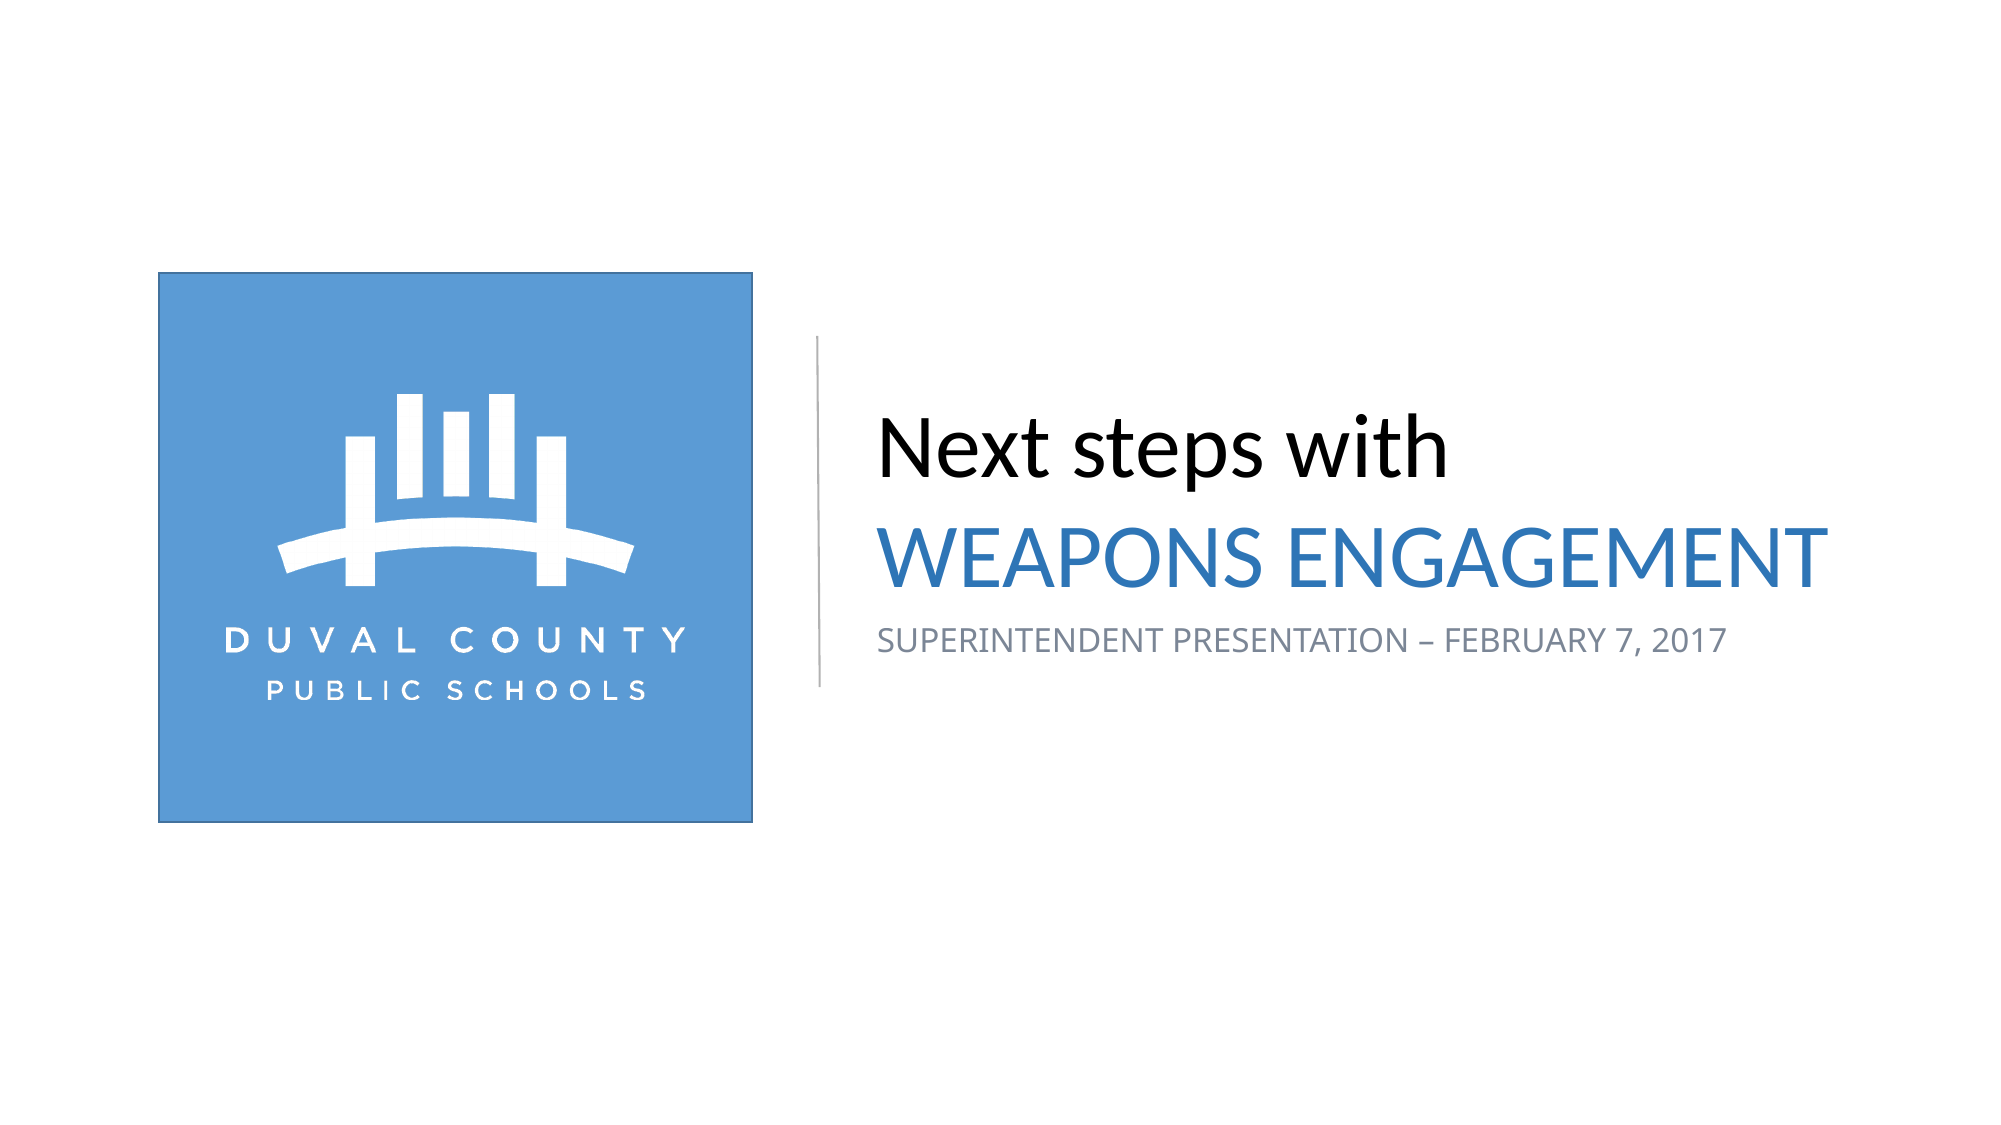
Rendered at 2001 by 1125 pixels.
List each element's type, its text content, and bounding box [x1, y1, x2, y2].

text_box Next steps with WEAPONS ENGAGEMENT [856, 375, 1878, 609]
text_box SUPERINTENDENT PRESENTATION – FEBRUARY 7, 2017 [856, 609, 1878, 670]
picture [226, 394, 685, 701]
text_box [158, 272, 753, 823]
